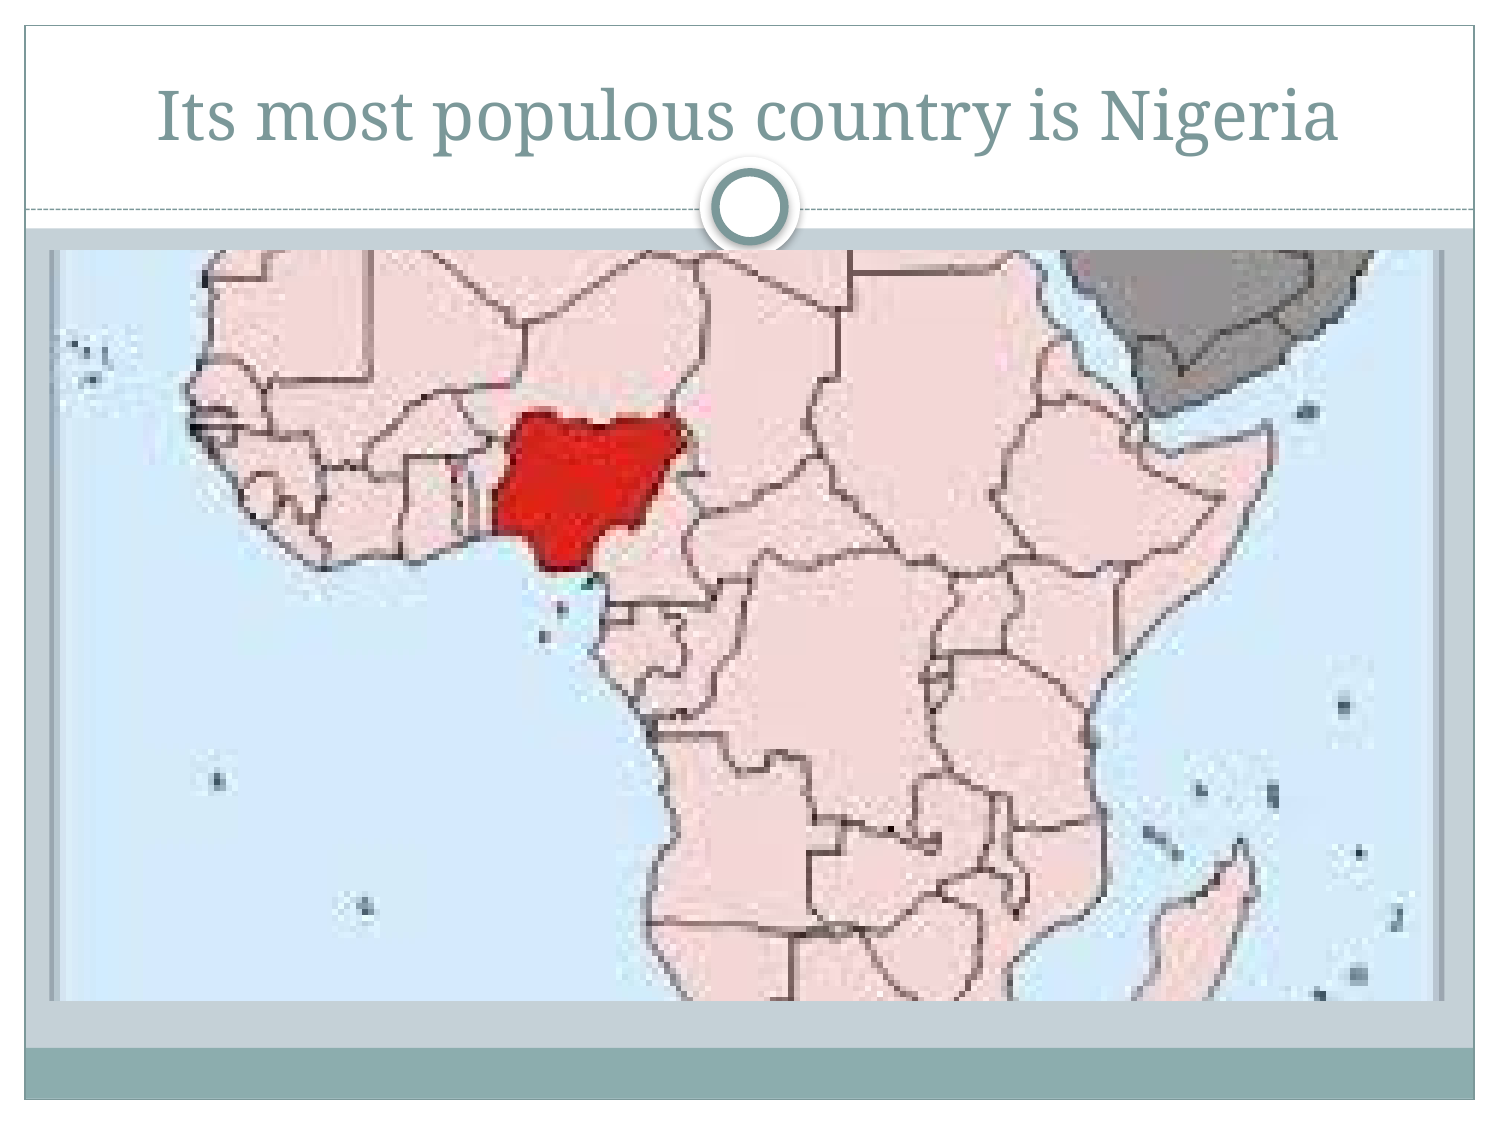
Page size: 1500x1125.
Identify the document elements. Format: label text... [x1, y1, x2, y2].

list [49, 250, 1445, 1001]
title Its most populous country is Nigeria [49, 37, 1450, 162]
